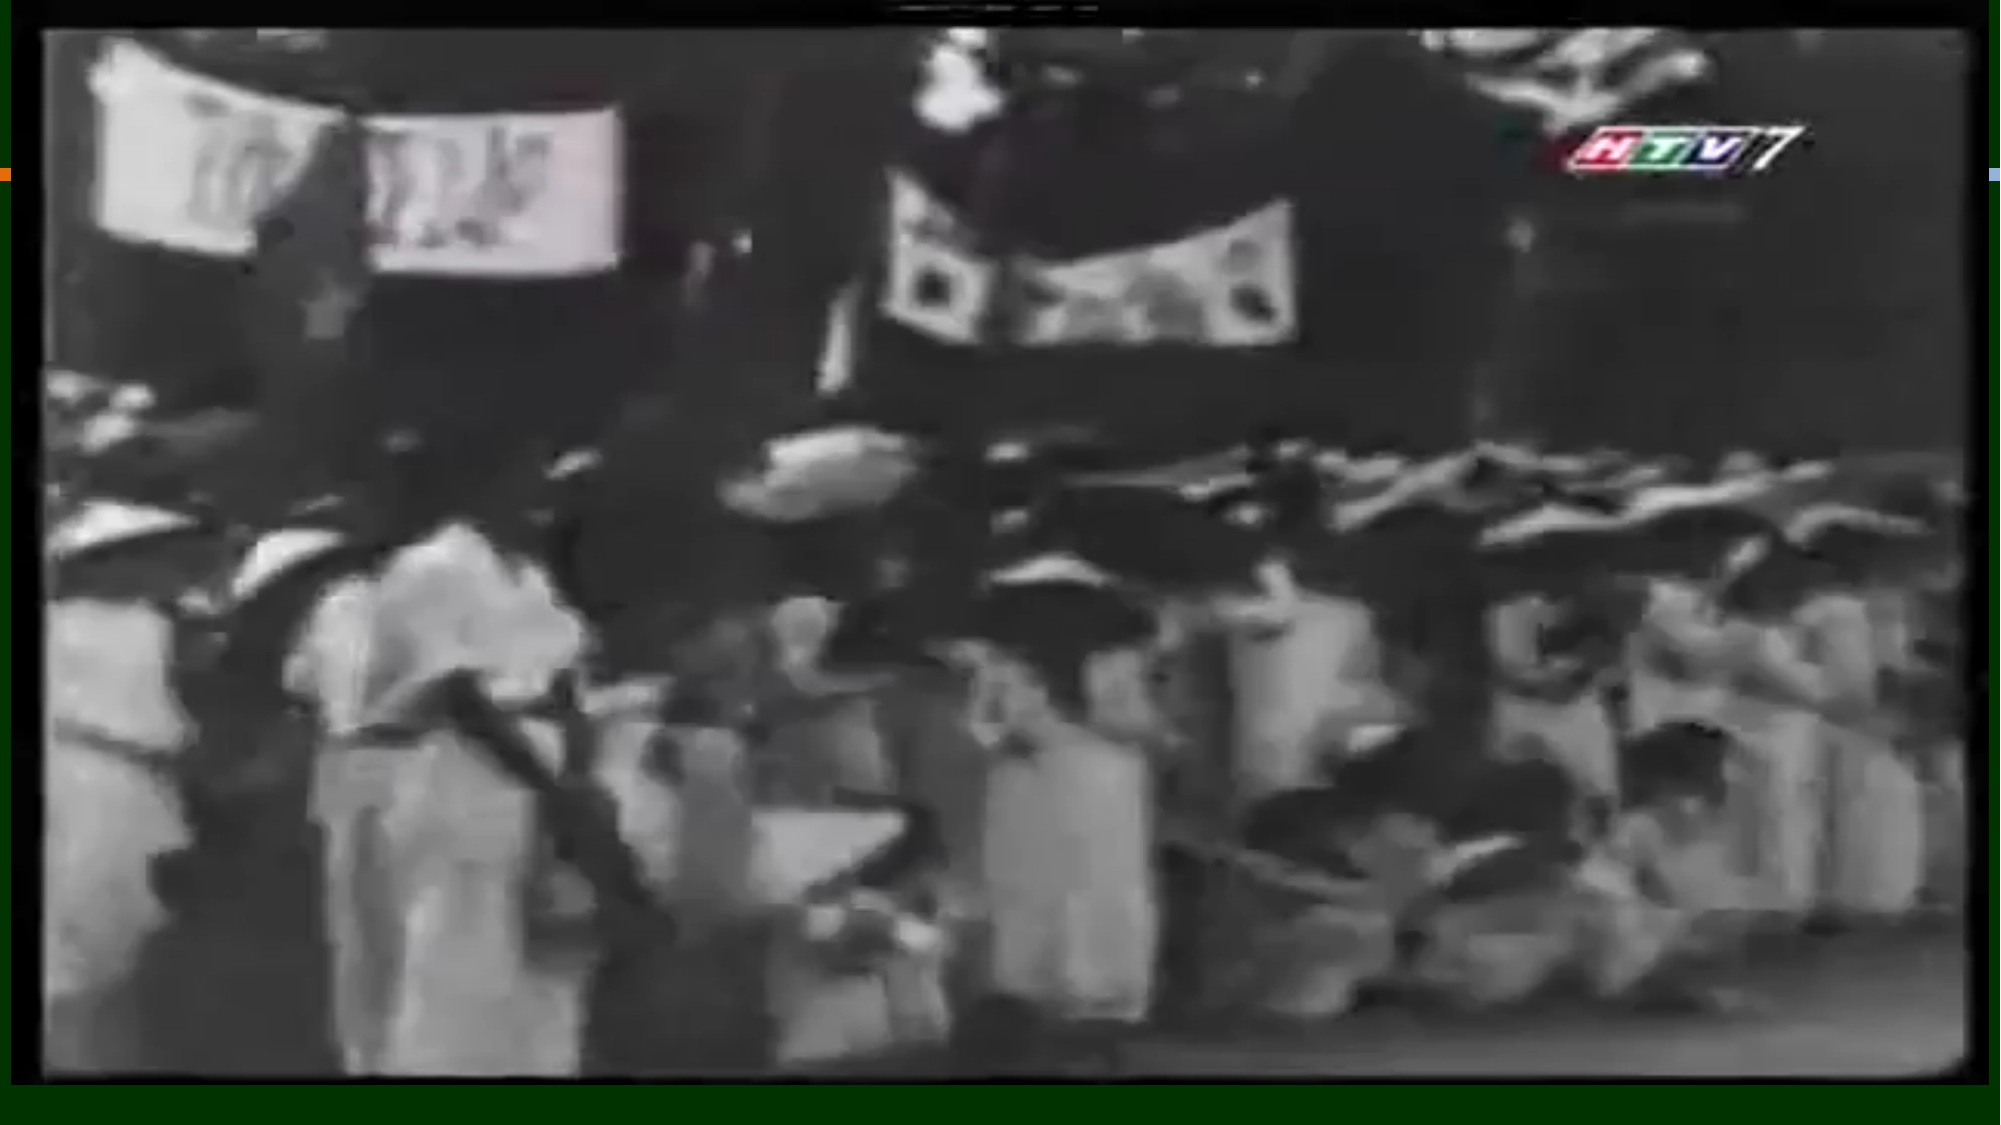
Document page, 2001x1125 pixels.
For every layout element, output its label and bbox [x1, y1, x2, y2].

text_box [1990, 169, 2000, 180]
text_box [0, 169, 10, 180]
text_box [10, 0, 1990, 1086]
